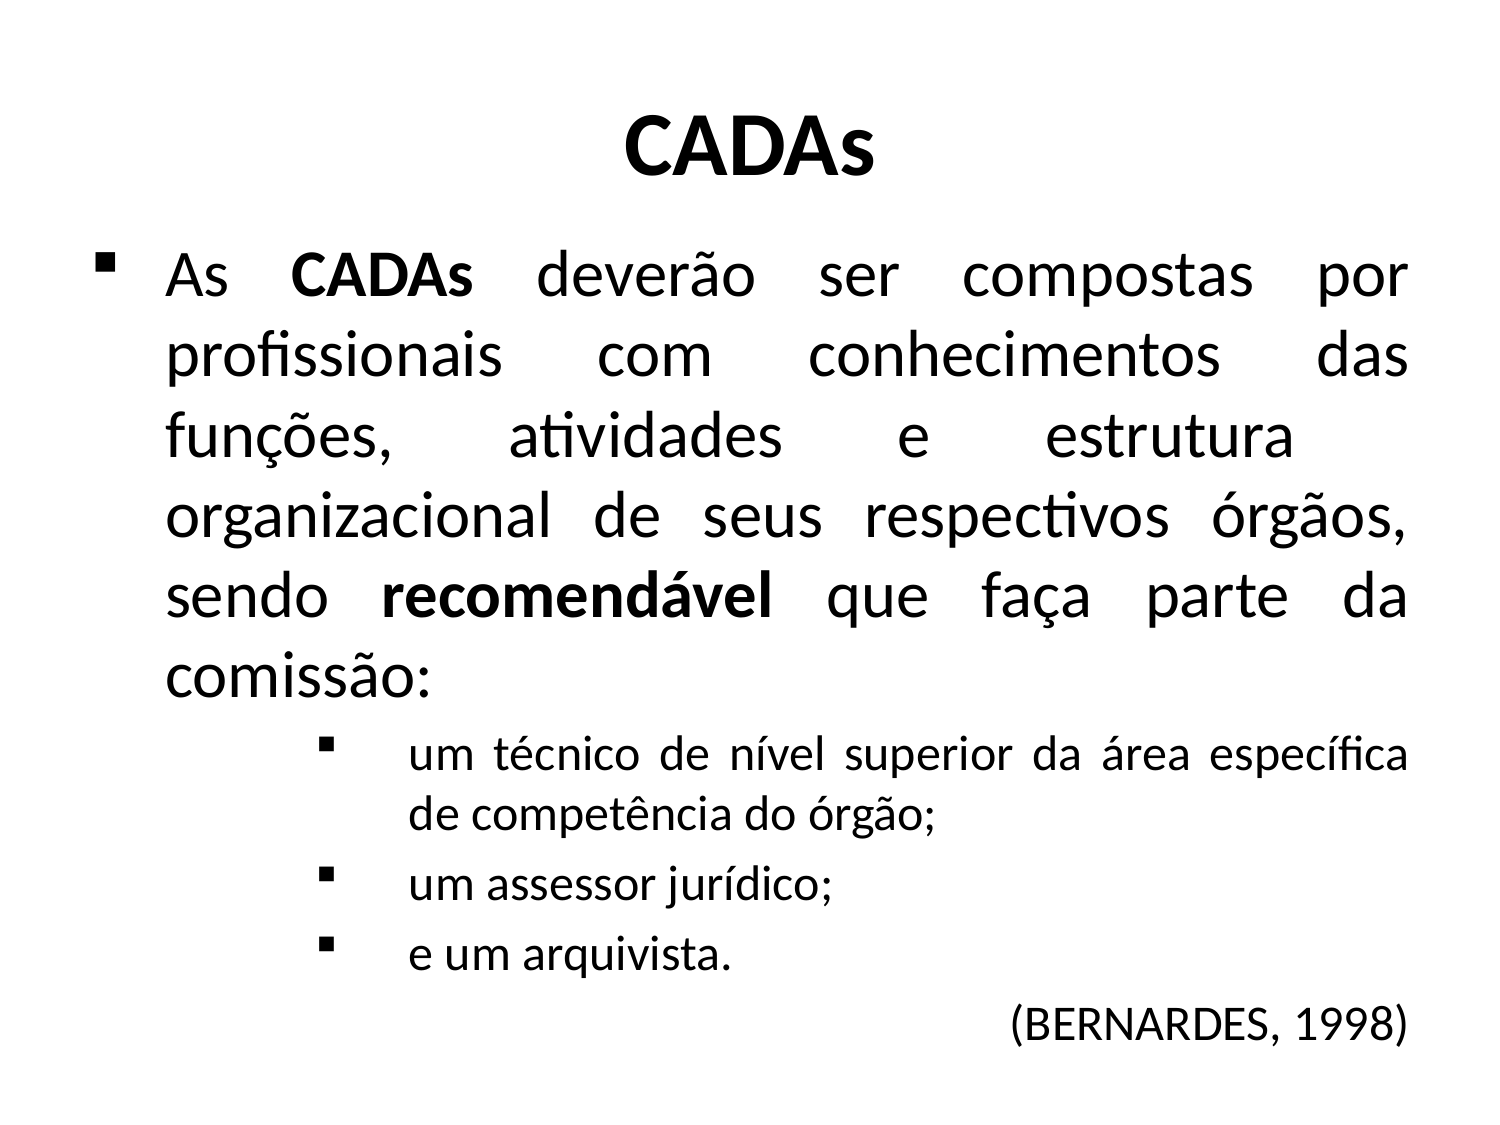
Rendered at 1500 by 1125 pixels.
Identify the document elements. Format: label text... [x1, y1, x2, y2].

list As CADAs deverão ser compostas por profissionais com conhecimentos das funções, atividades e estrutura organizacional de seus respectivos órgãos, sendo recomendável que faça parte da comissão: um técnico de nível superior da área específica de competência do órgão; um assessor jurídico; e um arquivista. (BERNARDES, 1998) [75, 222, 1425, 1067]
title CADAs [75, 45, 1425, 222]
